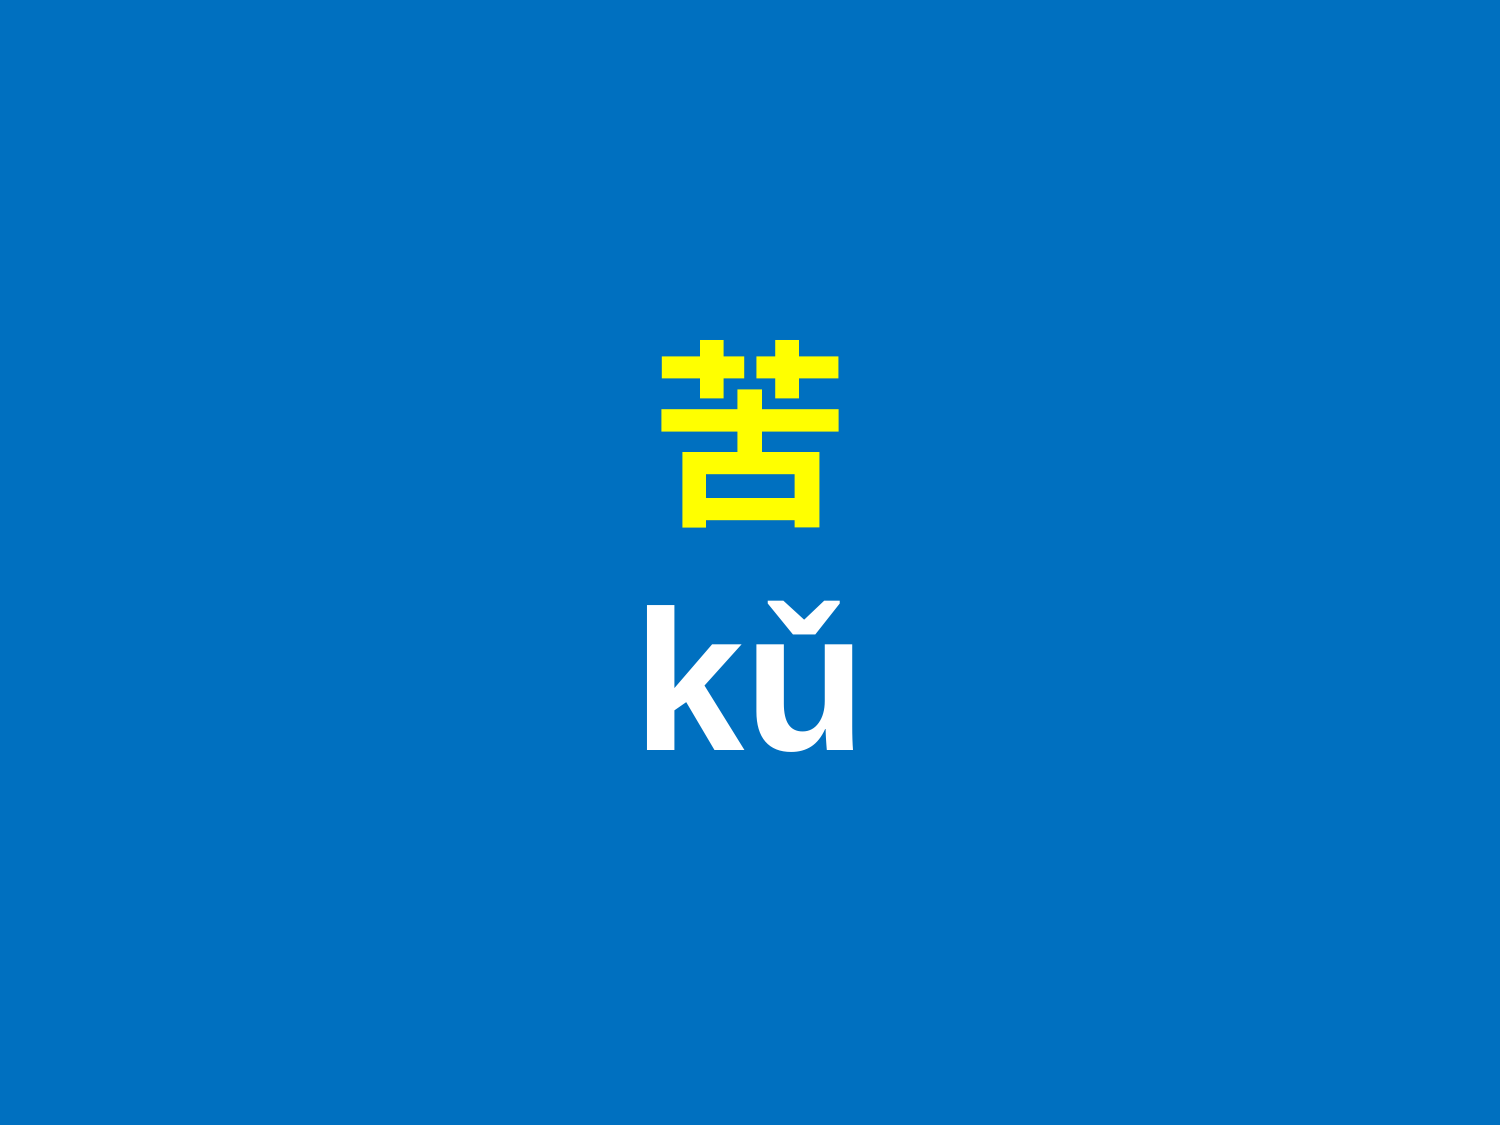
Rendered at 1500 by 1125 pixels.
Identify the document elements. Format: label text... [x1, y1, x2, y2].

title 苦 kǔ [75, 224, 1425, 875]
